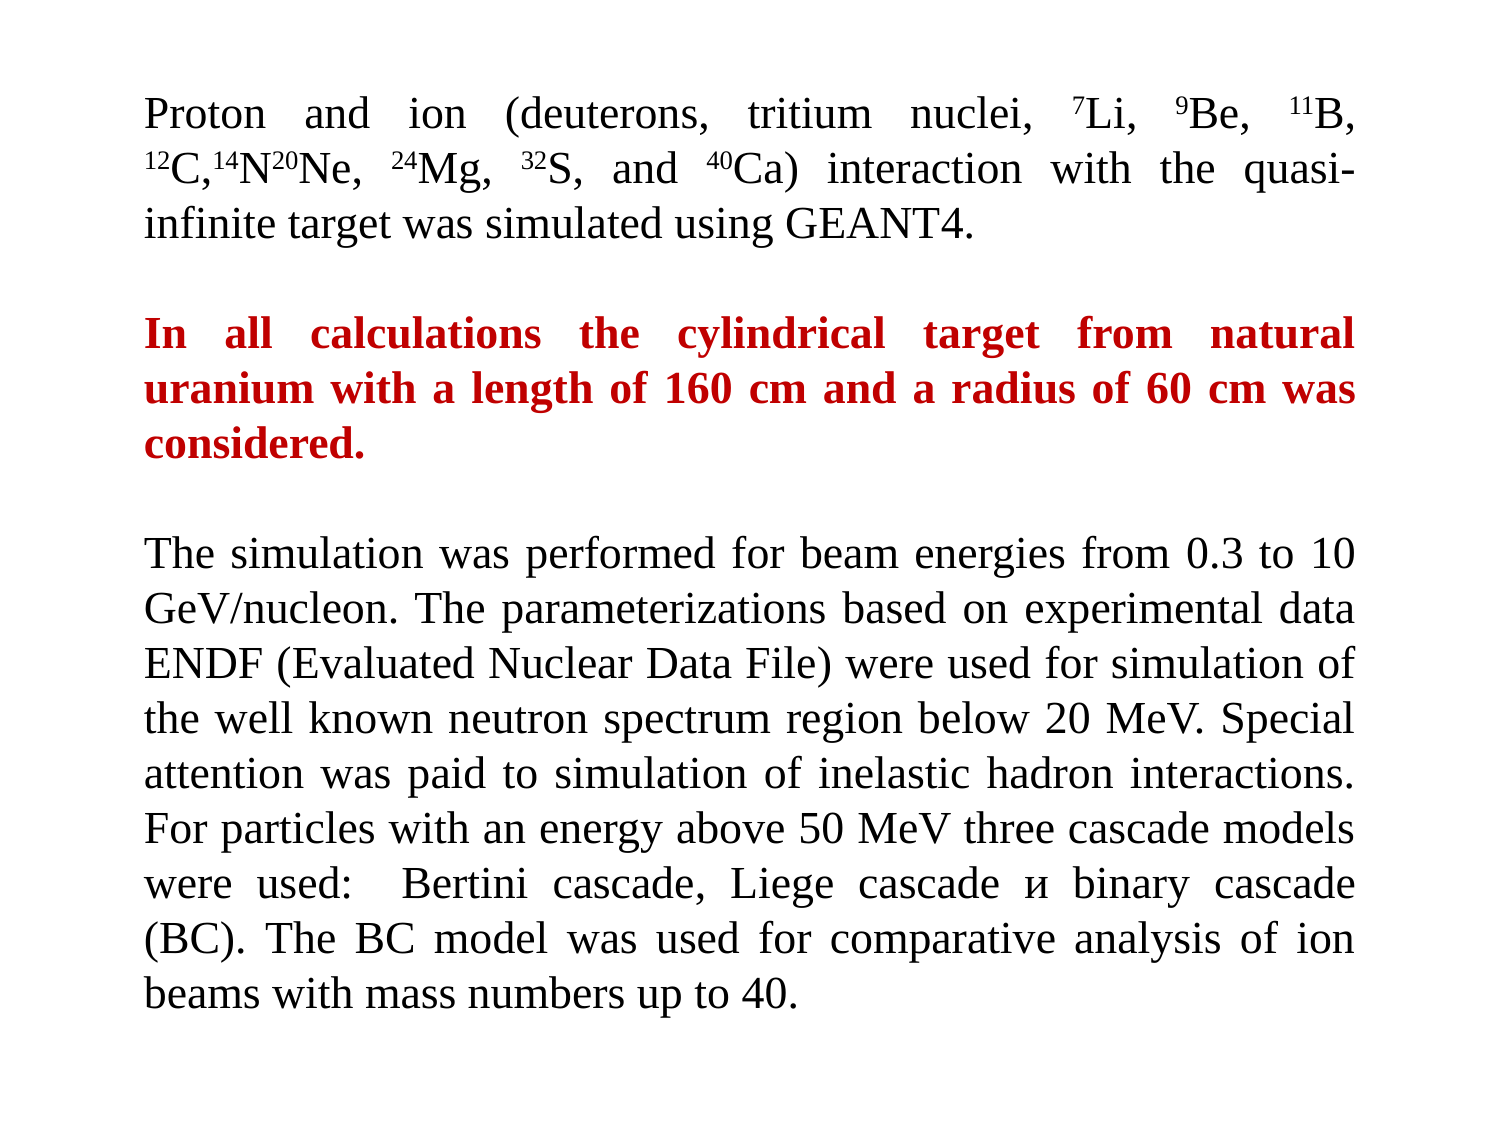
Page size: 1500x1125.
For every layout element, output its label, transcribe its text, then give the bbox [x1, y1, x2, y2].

text_box Proton and ion (deuterons, tritium nuclei, 7Li, 9Be, 11B, 12C,14N20Ne, 24Mg, 32S, and 40Ca) interaction with the quasi-infinite target was simulated using GEANT4. In all calculations the cylindrical target from natural uranium with a length of 160 cm and a radius of 60 cm was considered. The simulation was performed for beam energies from 0.3 to 10 GeV/nucleon. The parameterizations based on experimental data ENDF (Evaluated Nuclear Data File) were used for simulation of the well known neutron spectrum region below 20 MeV. Special attention was paid to simulation of inelastic hadron interactions. For particles with an energy above 50 MeV three cascade models were used: Bertini cascade, Liege cascade и binary cascade (BC). The BC model was used for comparative analysis of ion beams with mass numbers up to 40. [128, 75, 1371, 1025]
